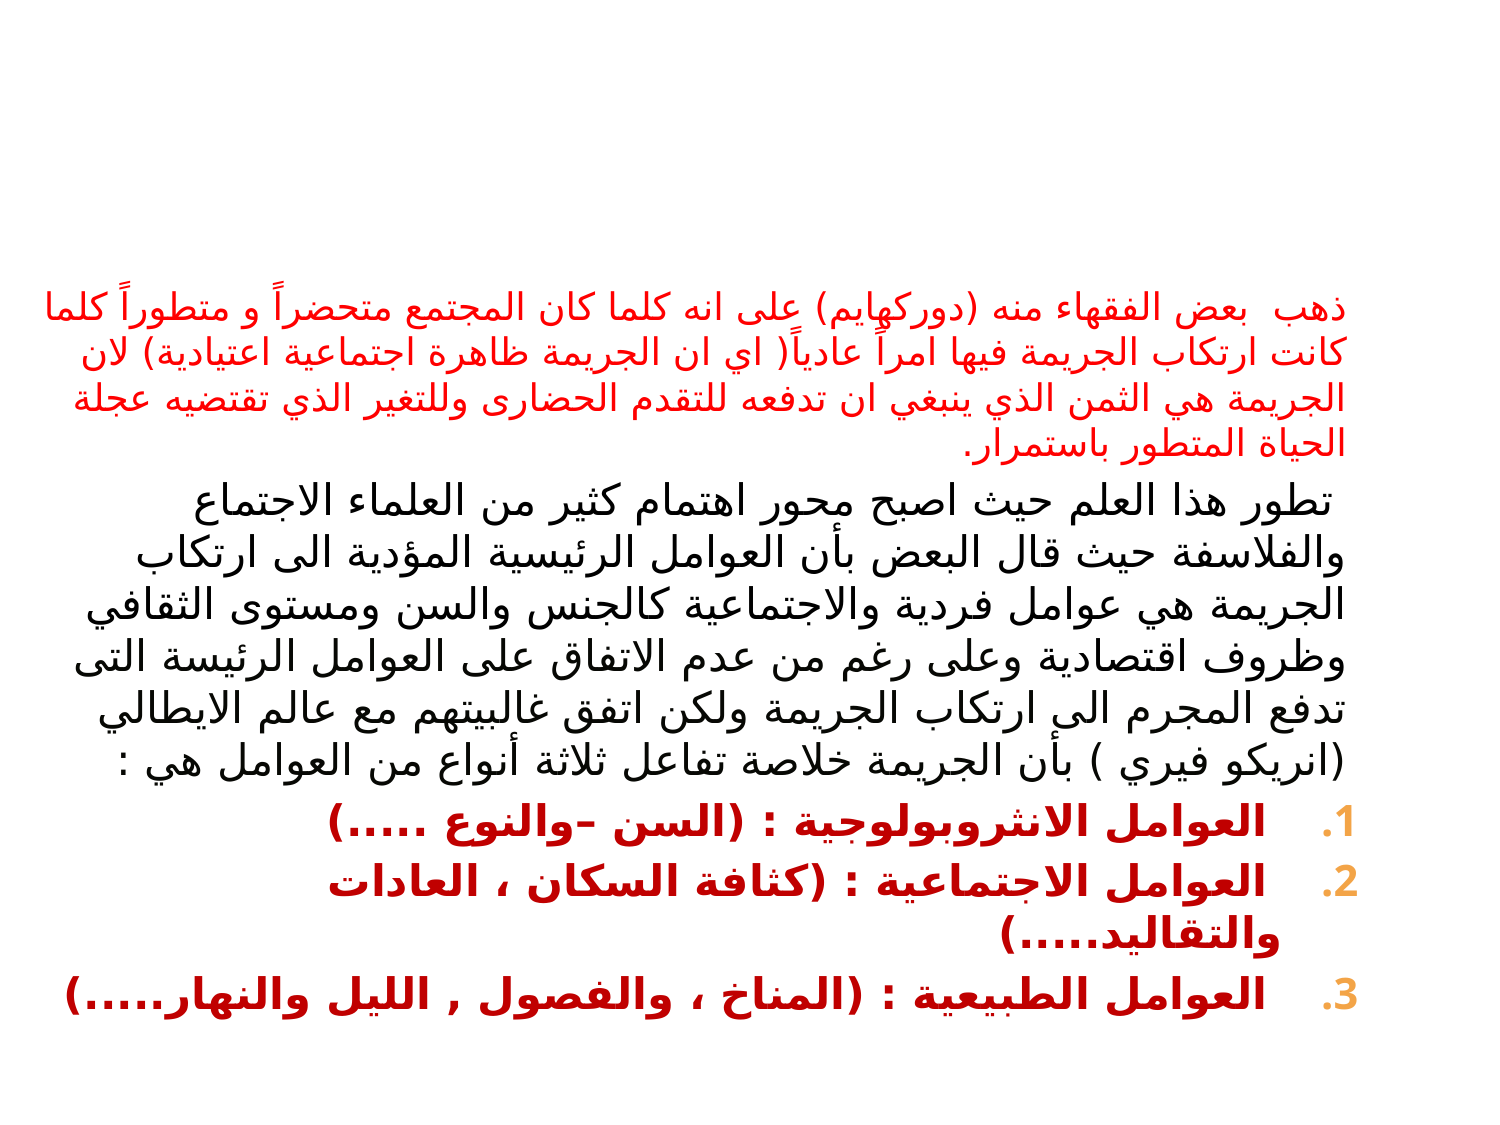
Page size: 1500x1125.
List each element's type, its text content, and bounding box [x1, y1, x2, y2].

list ذهب بعض الفقهاء منه (دوركهايم) على انه كلما كان المجتمع متحضراً و متطوراً كلما كانت ارتكاب الجريمة فيها امراً عادياً( اي ان الجريمة ظاهرة اجتماعية اعتيادية) لان الجريمة هي الثمن الذي ينبغي ان تدفعه للتقدم الحضارى وللتغير الذي تقتضيه عجلة الحياة المتطور باستمرار. تطور هذا العلم حيث اصبح محور اهتمام كثير من العلماء الاجتماع والفلاسفة حيث قال البعض بأن العوامل الرئيسية المؤدية الى ارتكاب الجريمة هي عوامل فردية والاجتماعية كالجنس والسن ومستوى الثقافي وظروف اقتصادية وعلى رغم من عدم الاتفاق على العوامل الرئيسة التى تدفع المجرم الى ارتكاب الجريمة ولكن اتفق غالبيتهم مع عالم الايطالي (انريكو فيري ) بأن الجريمة خلاصة تفاعل ثلاثة أنواع من العوامل هي : العوامل الانثروبولوجية : (السن –والنوع .....) العوامل الاجتماعية : (كثافة السكان ، العادات والتقاليد.....) العوامل الطبيعية : (المناخ ، والفصول , الليل والنهار.....) [24, 275, 1363, 1088]
